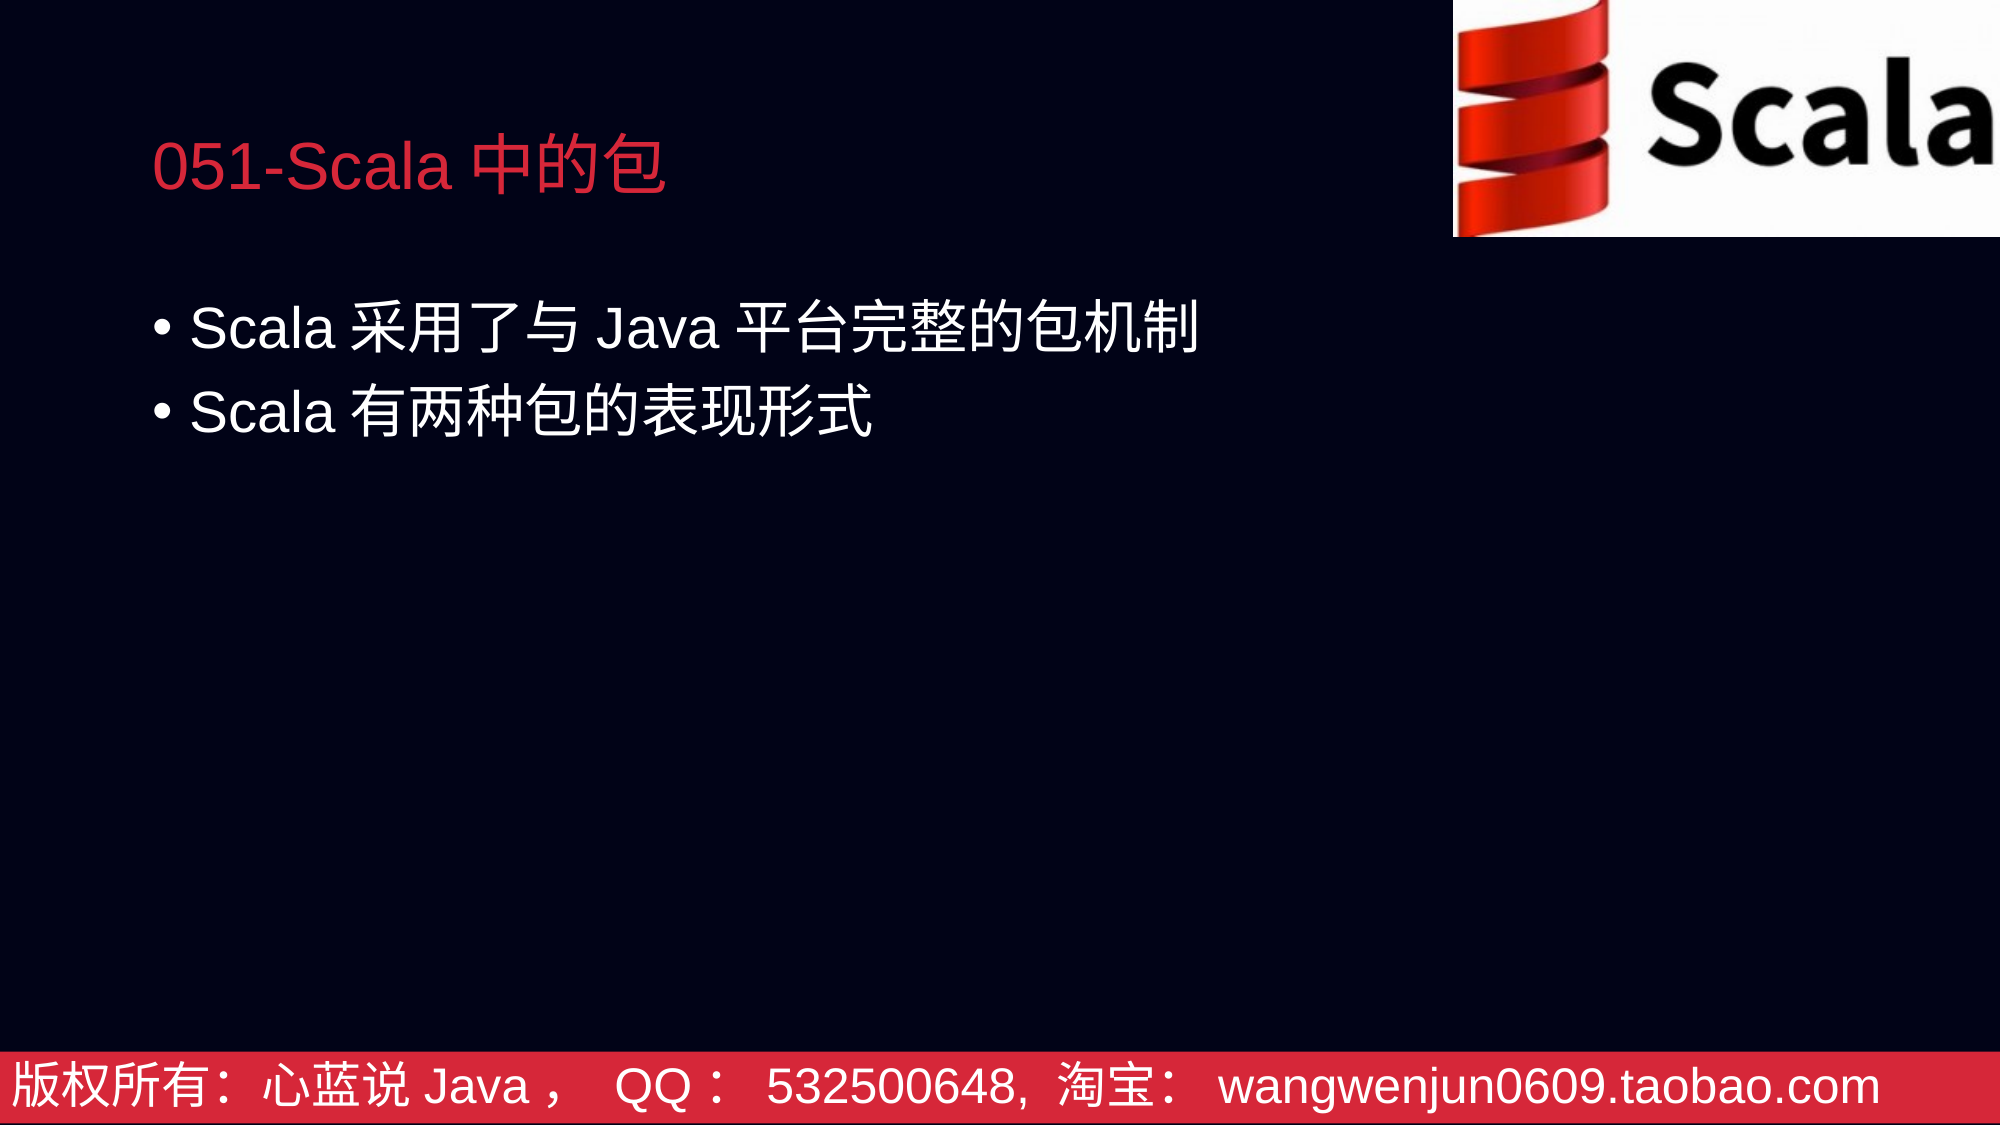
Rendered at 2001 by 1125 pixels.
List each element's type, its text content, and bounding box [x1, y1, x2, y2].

text_box Scala采用了与Java平台完整的包机制 Scala有两种包的表现形式 [137, 290, 1919, 955]
picture [1453, 0, 2000, 237]
text_box 051-Scala中的包 [137, 59, 1391, 277]
text_box 版权所有：心蓝说Java， QQ：532500648, 淘宝：wangwenjun0609.taobao.com [0, 1051, 2000, 1124]
